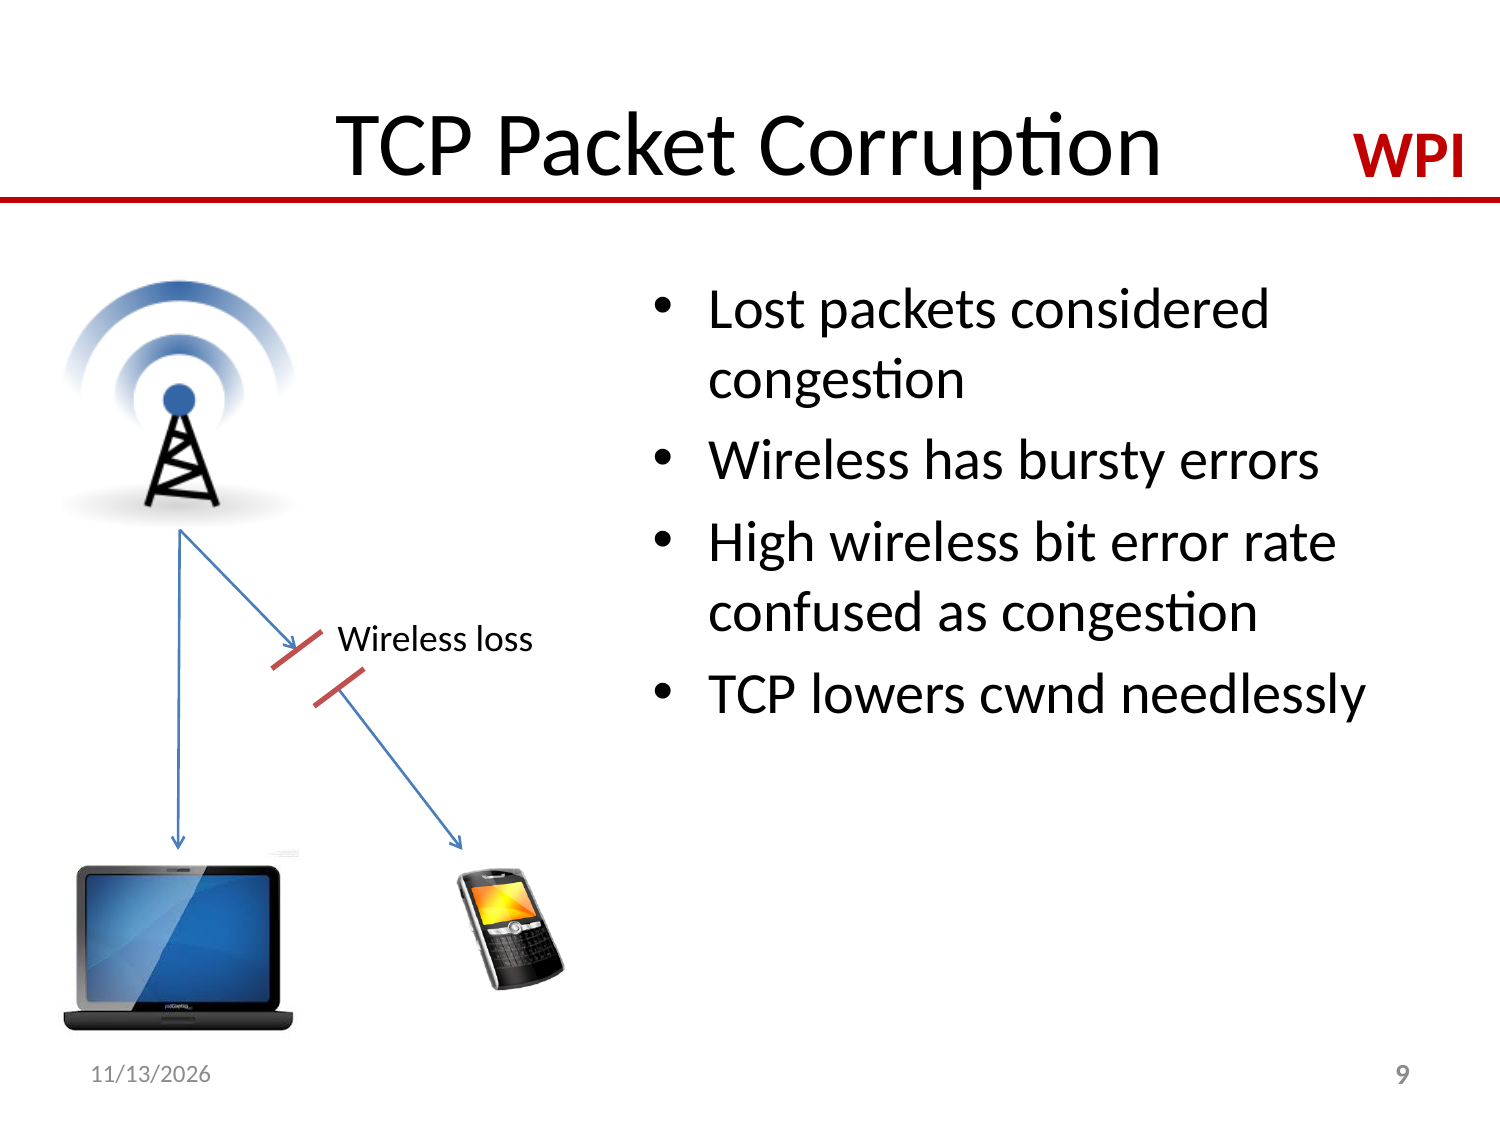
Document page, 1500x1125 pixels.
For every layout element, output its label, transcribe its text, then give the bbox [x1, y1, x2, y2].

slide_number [75, 1042, 425, 1103]
picture [55, 849, 301, 1046]
picture [62, 274, 298, 530]
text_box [313, 668, 365, 707]
slide_number 9 [1074, 1042, 1425, 1103]
text_box Wireless loss [322, 606, 549, 667]
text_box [338, 689, 463, 851]
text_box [271, 630, 323, 669]
title TCP Packet Corruption [75, 45, 1425, 233]
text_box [179, 529, 298, 651]
list Lost packets considered congestion Wireless has bursty errors High wireless bit error rate confused as congestion TCP lowers cwnd needlessly [637, 262, 1425, 1005]
picture [438, 864, 568, 993]
